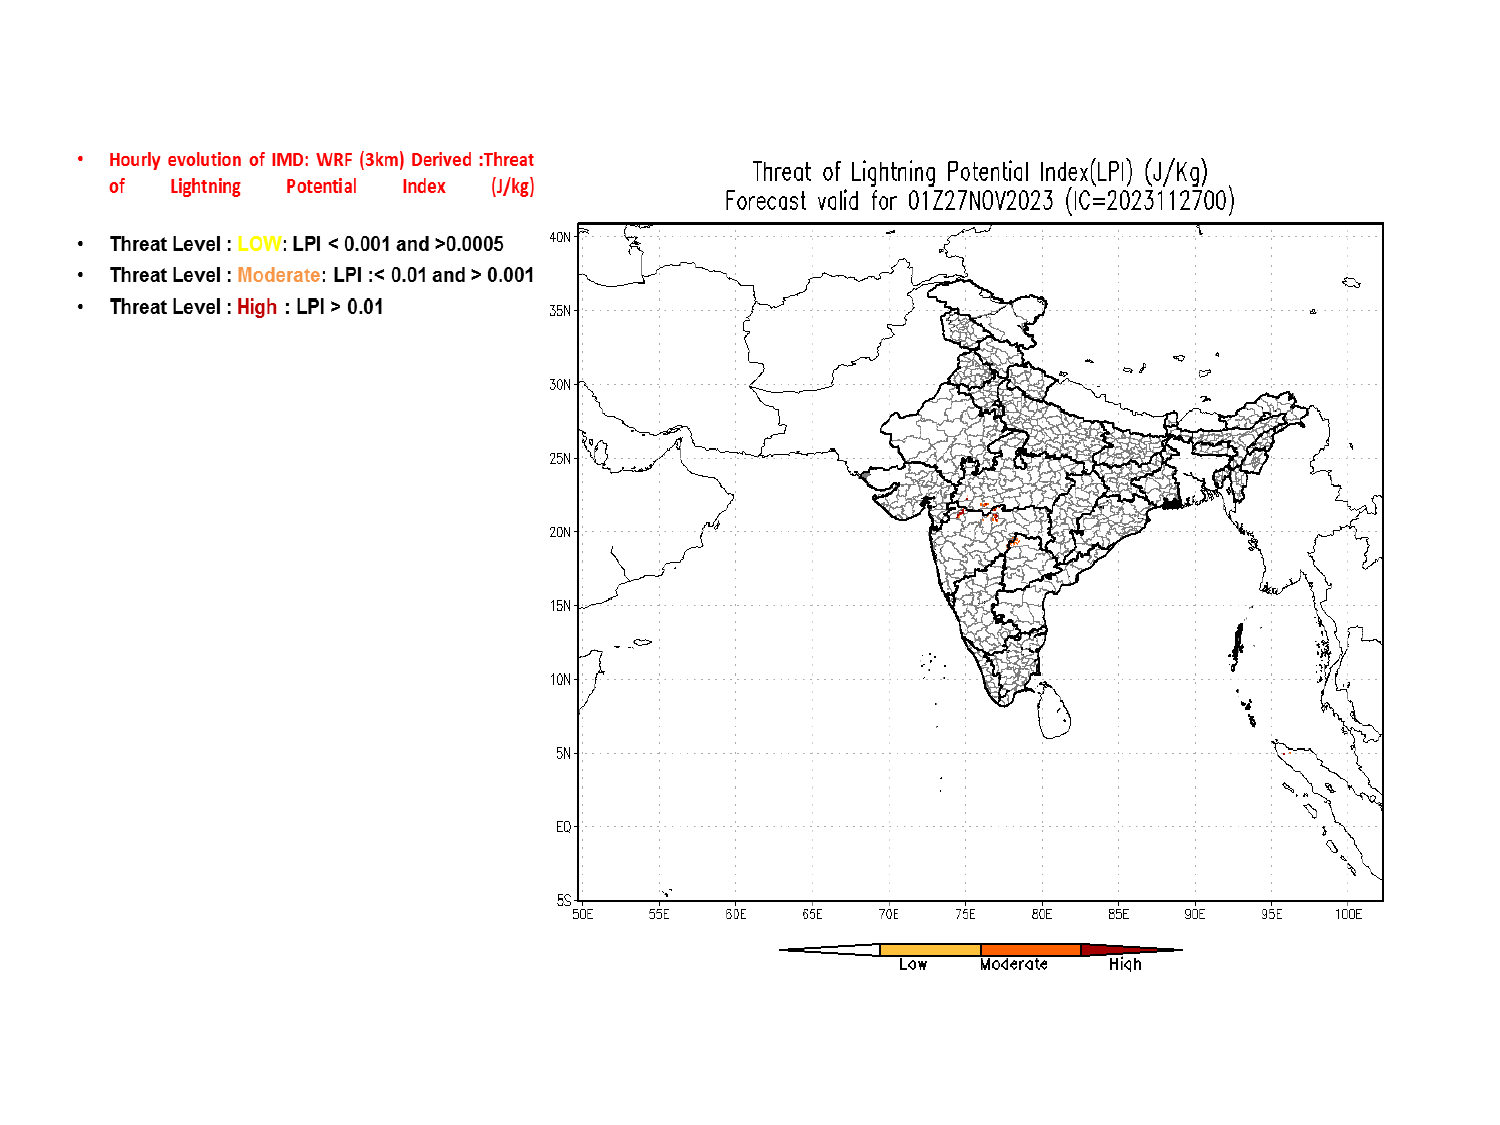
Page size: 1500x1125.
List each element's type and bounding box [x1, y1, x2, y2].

picture [74, 149, 1426, 976]
